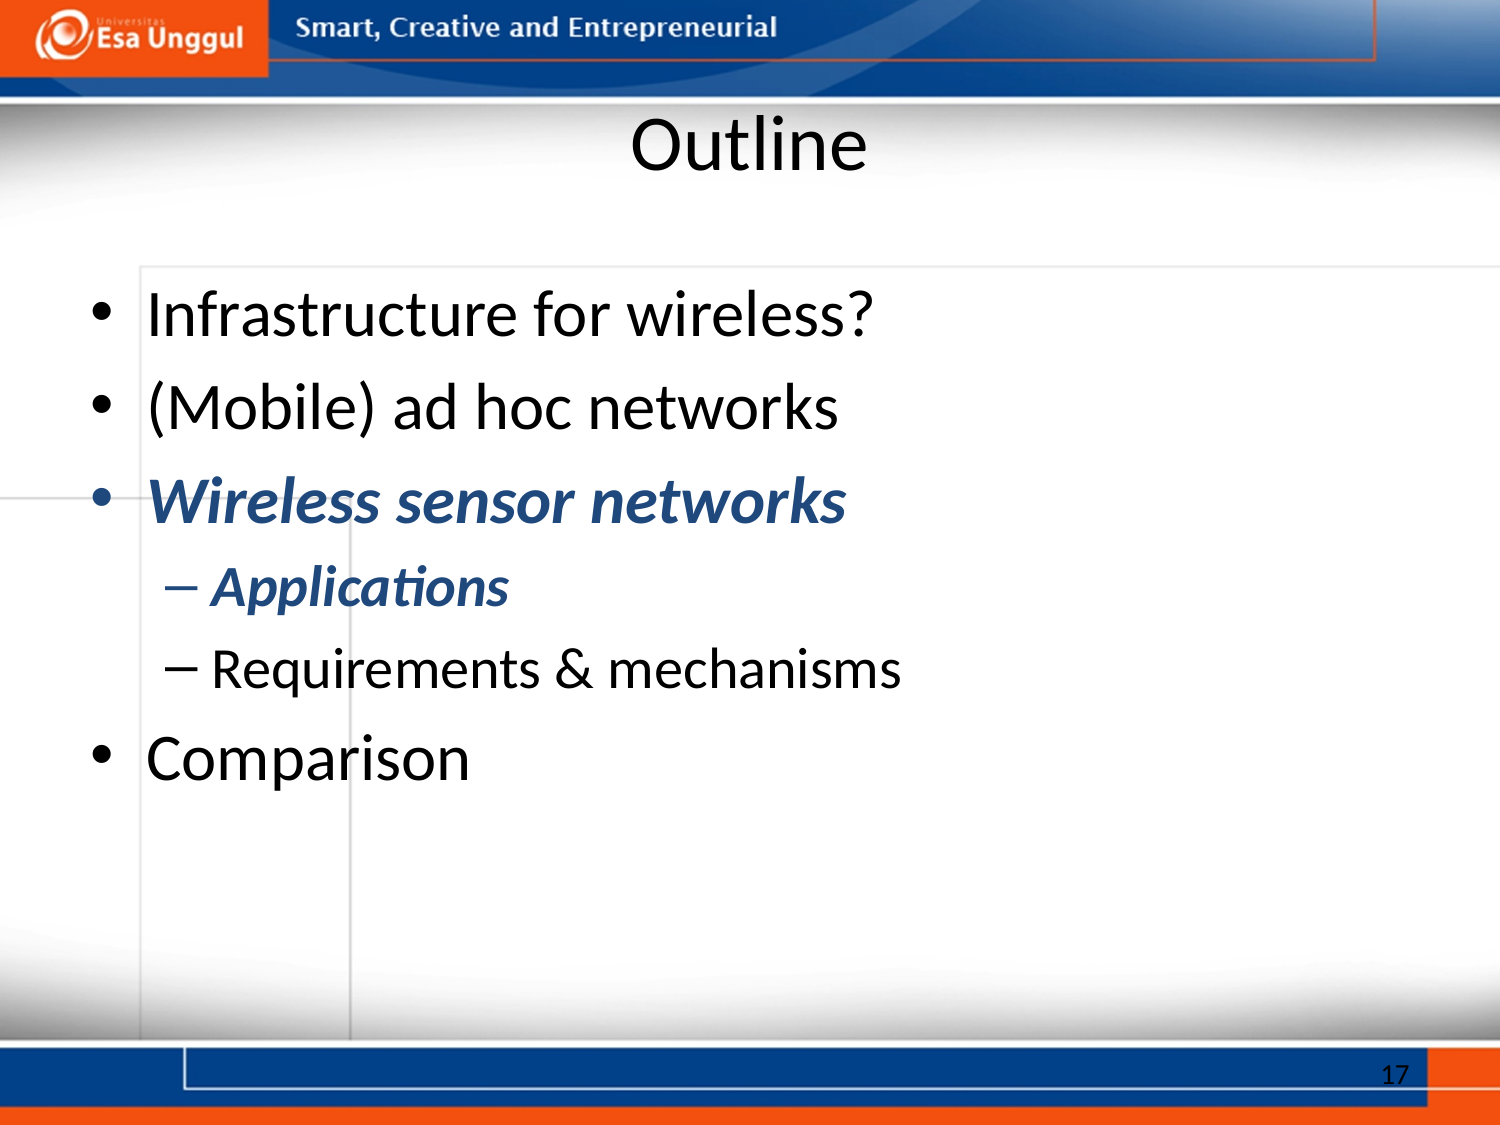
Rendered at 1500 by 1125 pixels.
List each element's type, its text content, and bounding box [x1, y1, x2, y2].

list Infrastructure for wireless? (Mobile) ad hoc networks Wireless sensor networks Applications Requirements & mechanisms Comparison [75, 262, 1425, 1005]
title Outline [75, 45, 1425, 233]
picture [0, 0, 1500, 1125]
slide_number 17 [1074, 1042, 1425, 1103]
